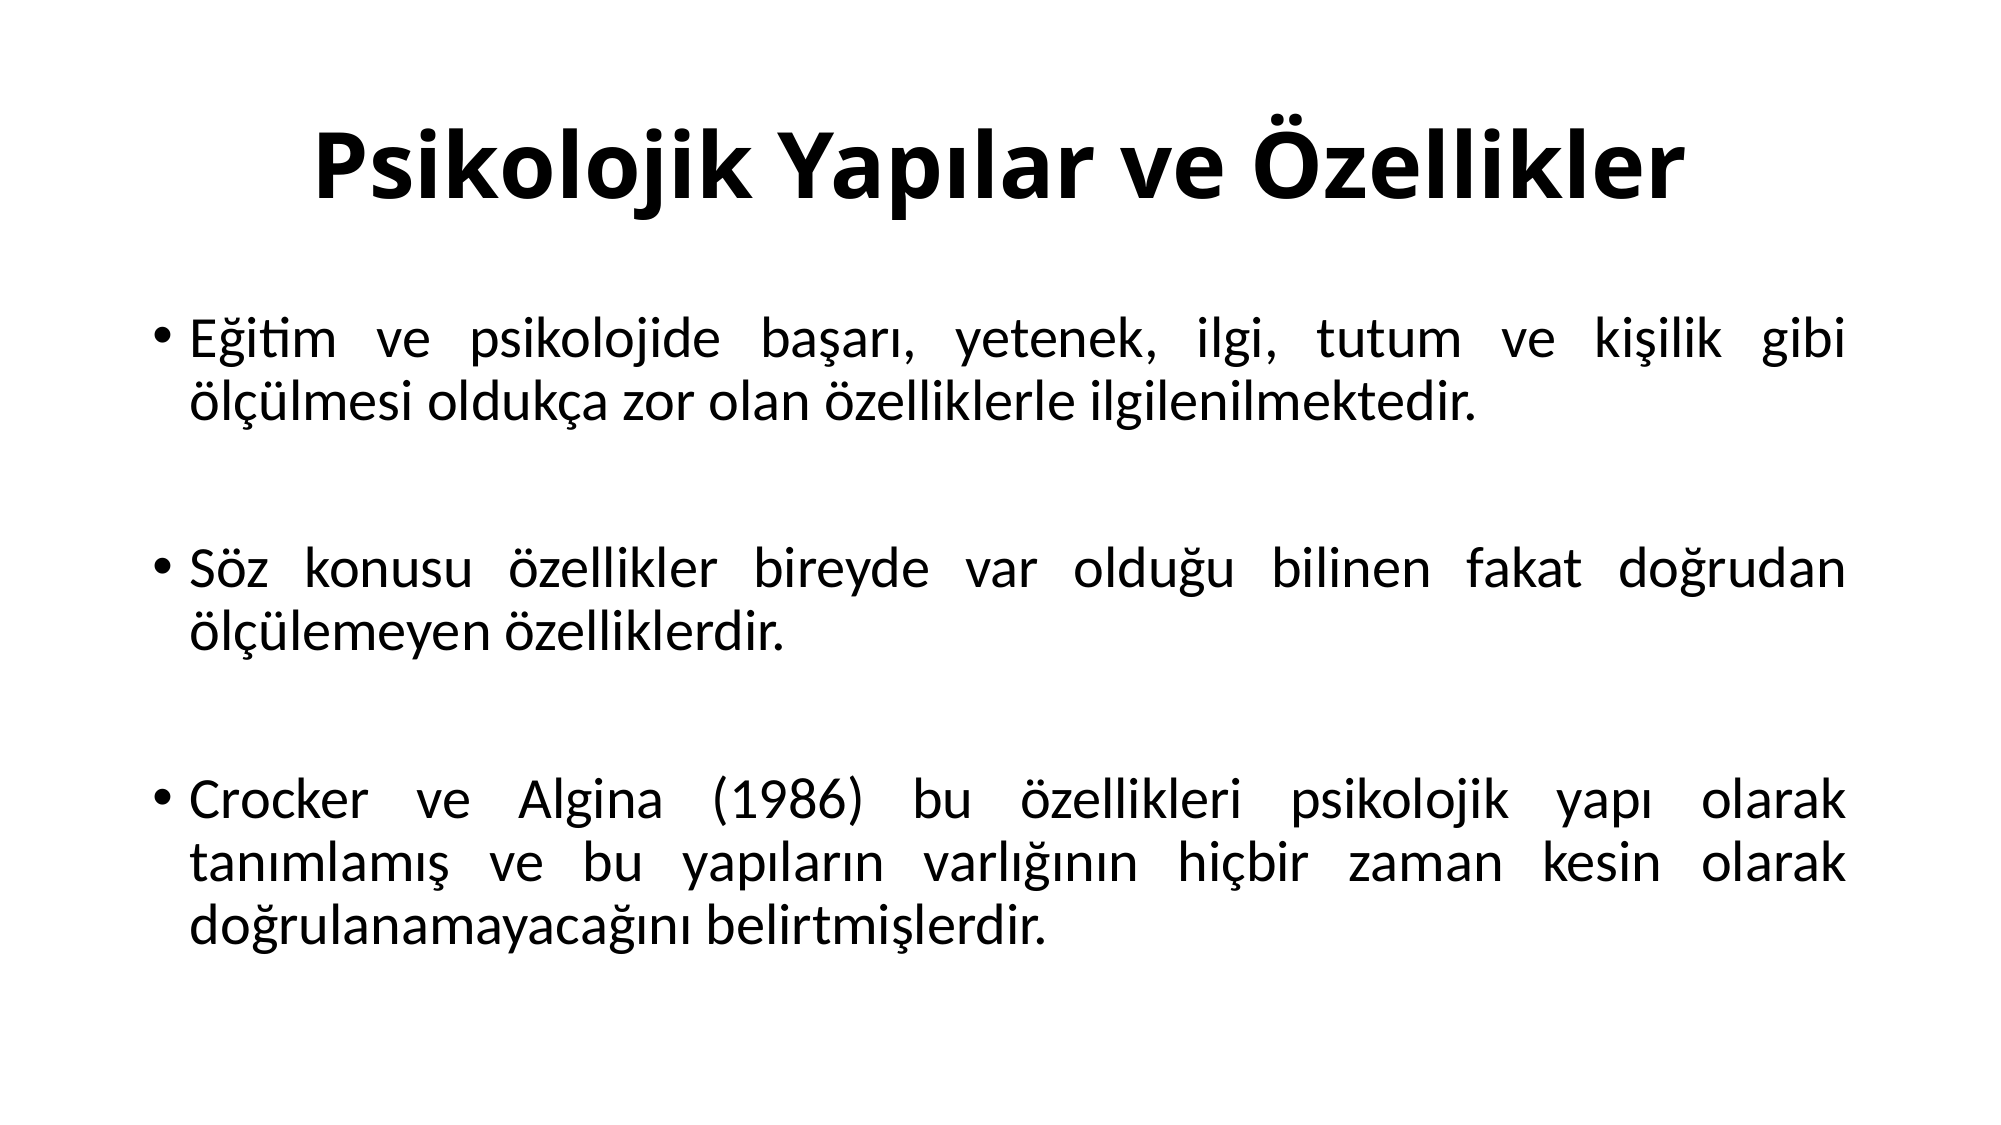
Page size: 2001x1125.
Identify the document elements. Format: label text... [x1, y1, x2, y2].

title Psikolojik Yapılar ve Özellikler [137, 59, 1863, 278]
list Eğitim ve psikolojide başarı, yetenek, ilgi, tutum ve kişilik gibi ölçülmesi oldukça zor olan özelliklerle ilgilenilmektedir. Söz konusu özellikler bireyde var olduğu bilinen fakat doğrudan ölçülemeyen özelliklerdir. Crocker ve Algina (1986) bu özellikleri psikolojik yapı olarak tanımlamış ve bu yapıların varlığının hiçbir zaman kesin olarak doğrulanamayacağını belirtmişlerdir. [137, 299, 1863, 1014]
